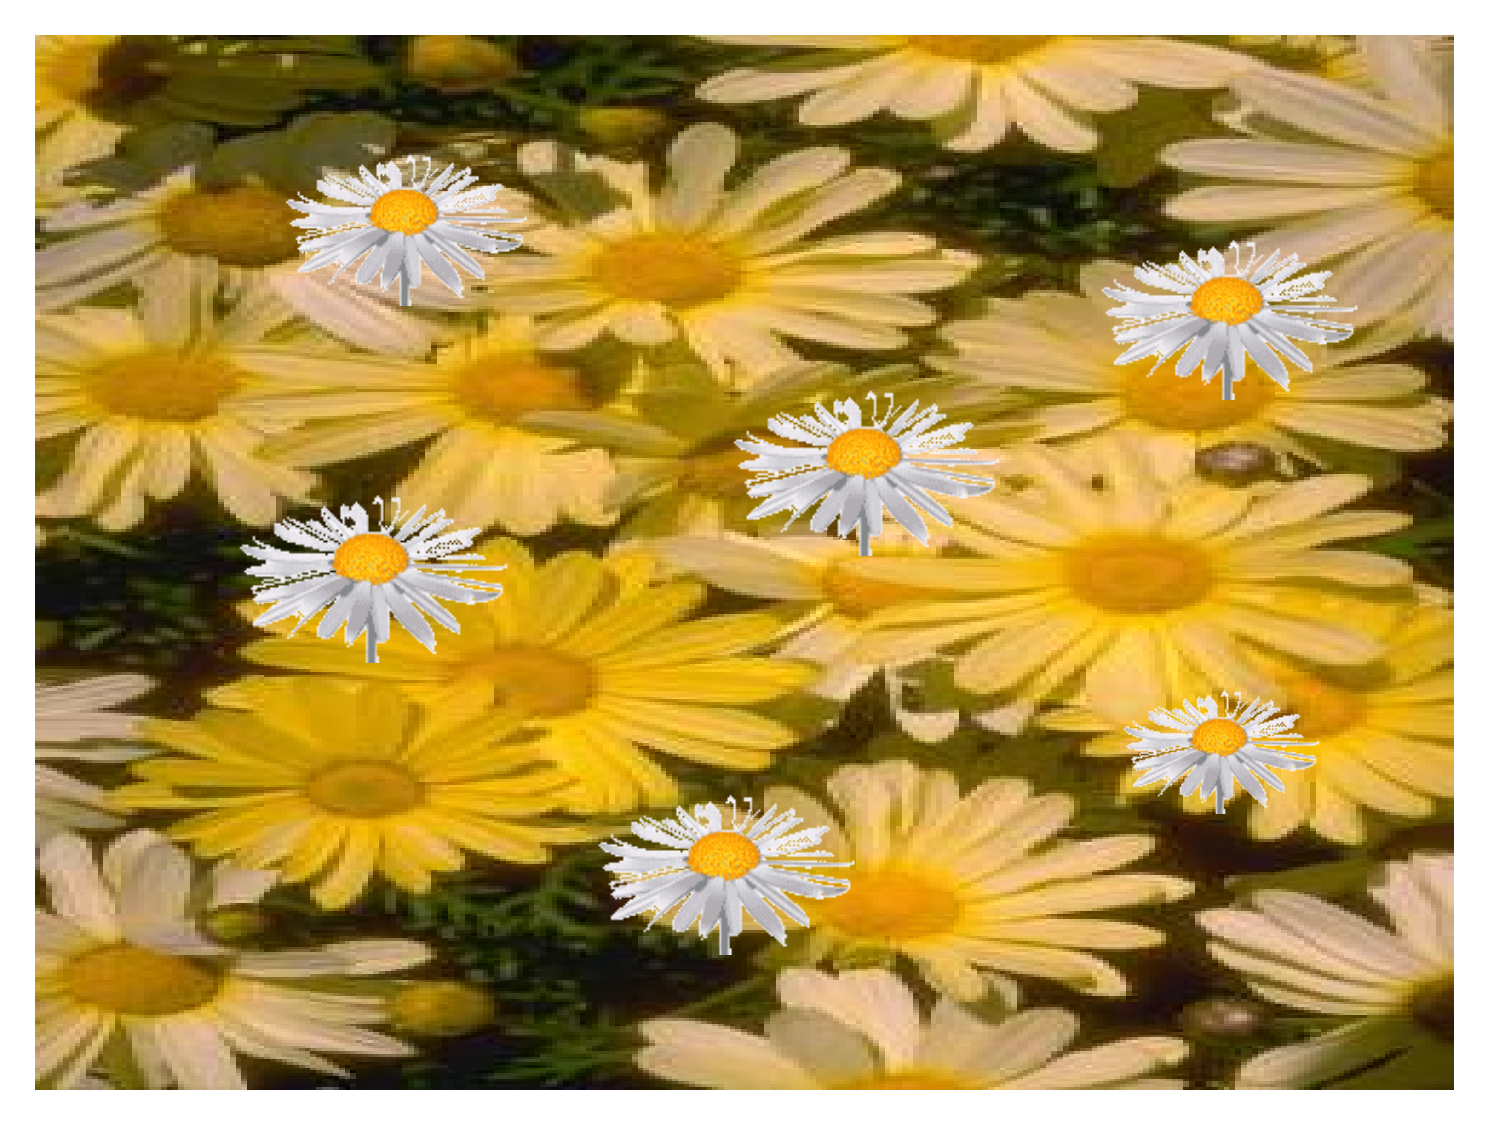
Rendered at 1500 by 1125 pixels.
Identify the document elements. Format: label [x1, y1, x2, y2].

picture [589, 751, 861, 956]
picture [229, 449, 514, 663]
picture [1115, 656, 1325, 814]
picture [277, 113, 533, 306]
list [34, 34, 1454, 1091]
picture [724, 345, 1006, 557]
picture [1092, 195, 1364, 400]
